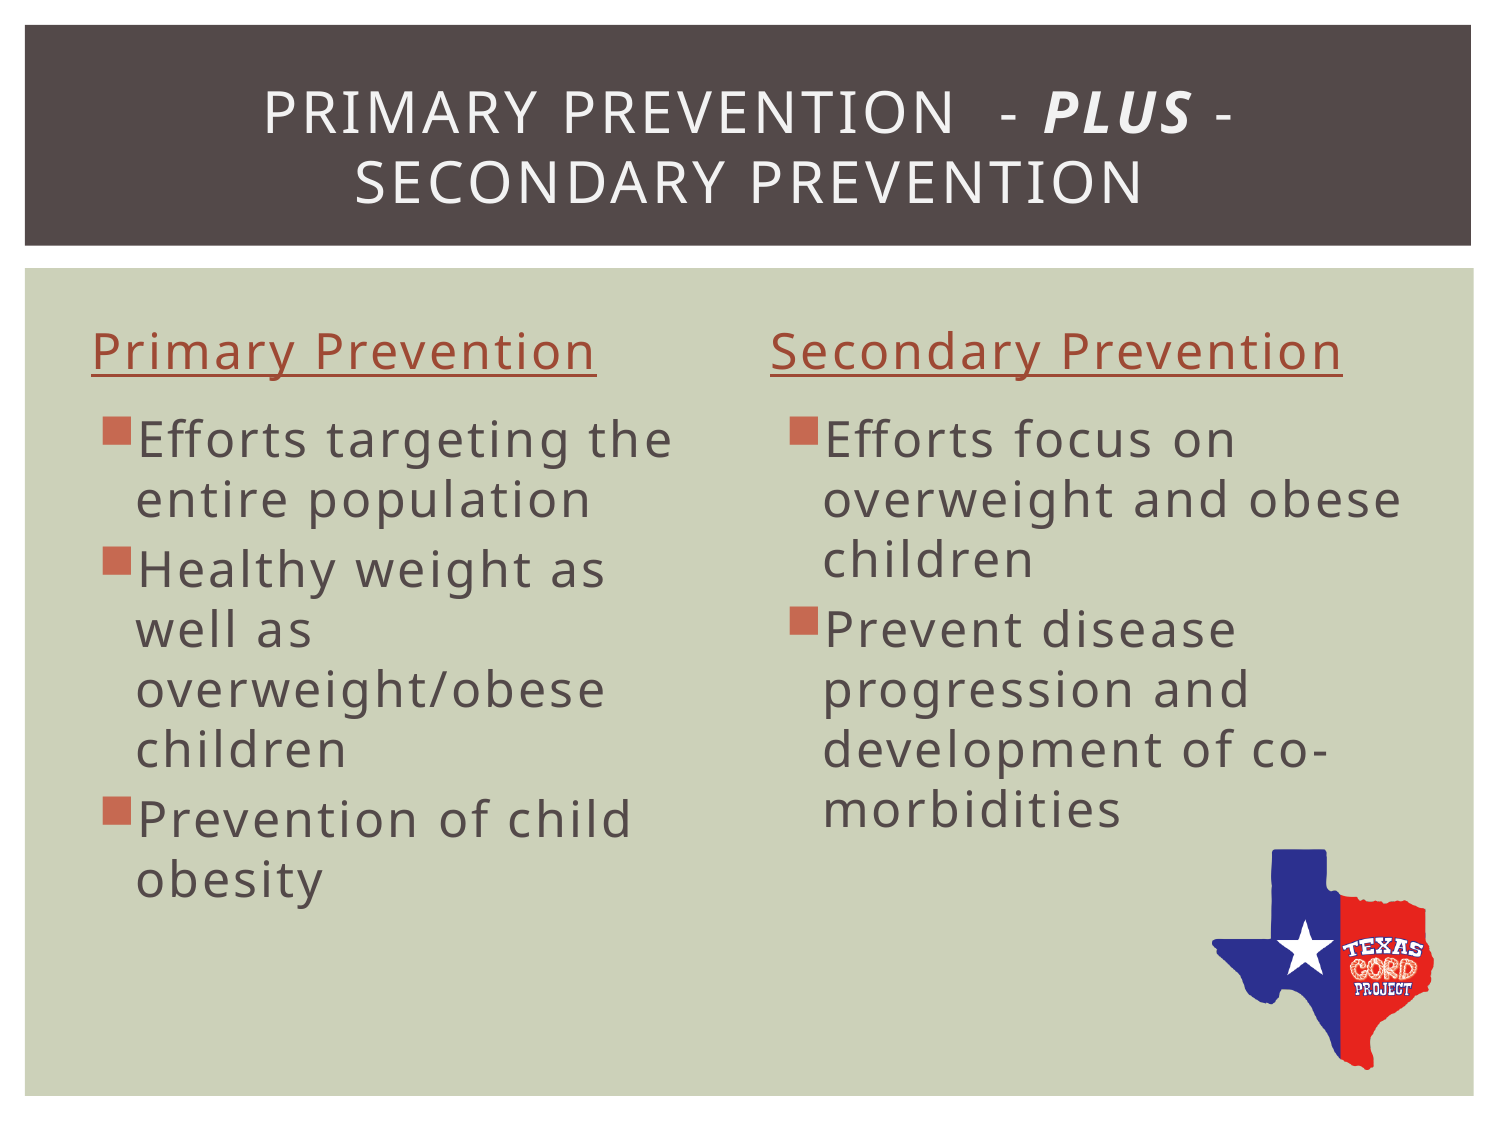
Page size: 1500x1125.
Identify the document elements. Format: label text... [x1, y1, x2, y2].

list Secondary Prevention [725, 282, 1388, 388]
list Primary Prevention [12, 282, 676, 388]
list Efforts focus on overweight and obese children Prevent disease progression and development of co-morbidities [761, 399, 1425, 1005]
list Efforts targeting the entire population Healthy weight as well as overweight/obese children Prevention of child obesity [75, 399, 738, 1005]
title Primary Prevention - PLUS - Secondary Prevention [62, 58, 1438, 232]
picture [1212, 849, 1434, 1070]
